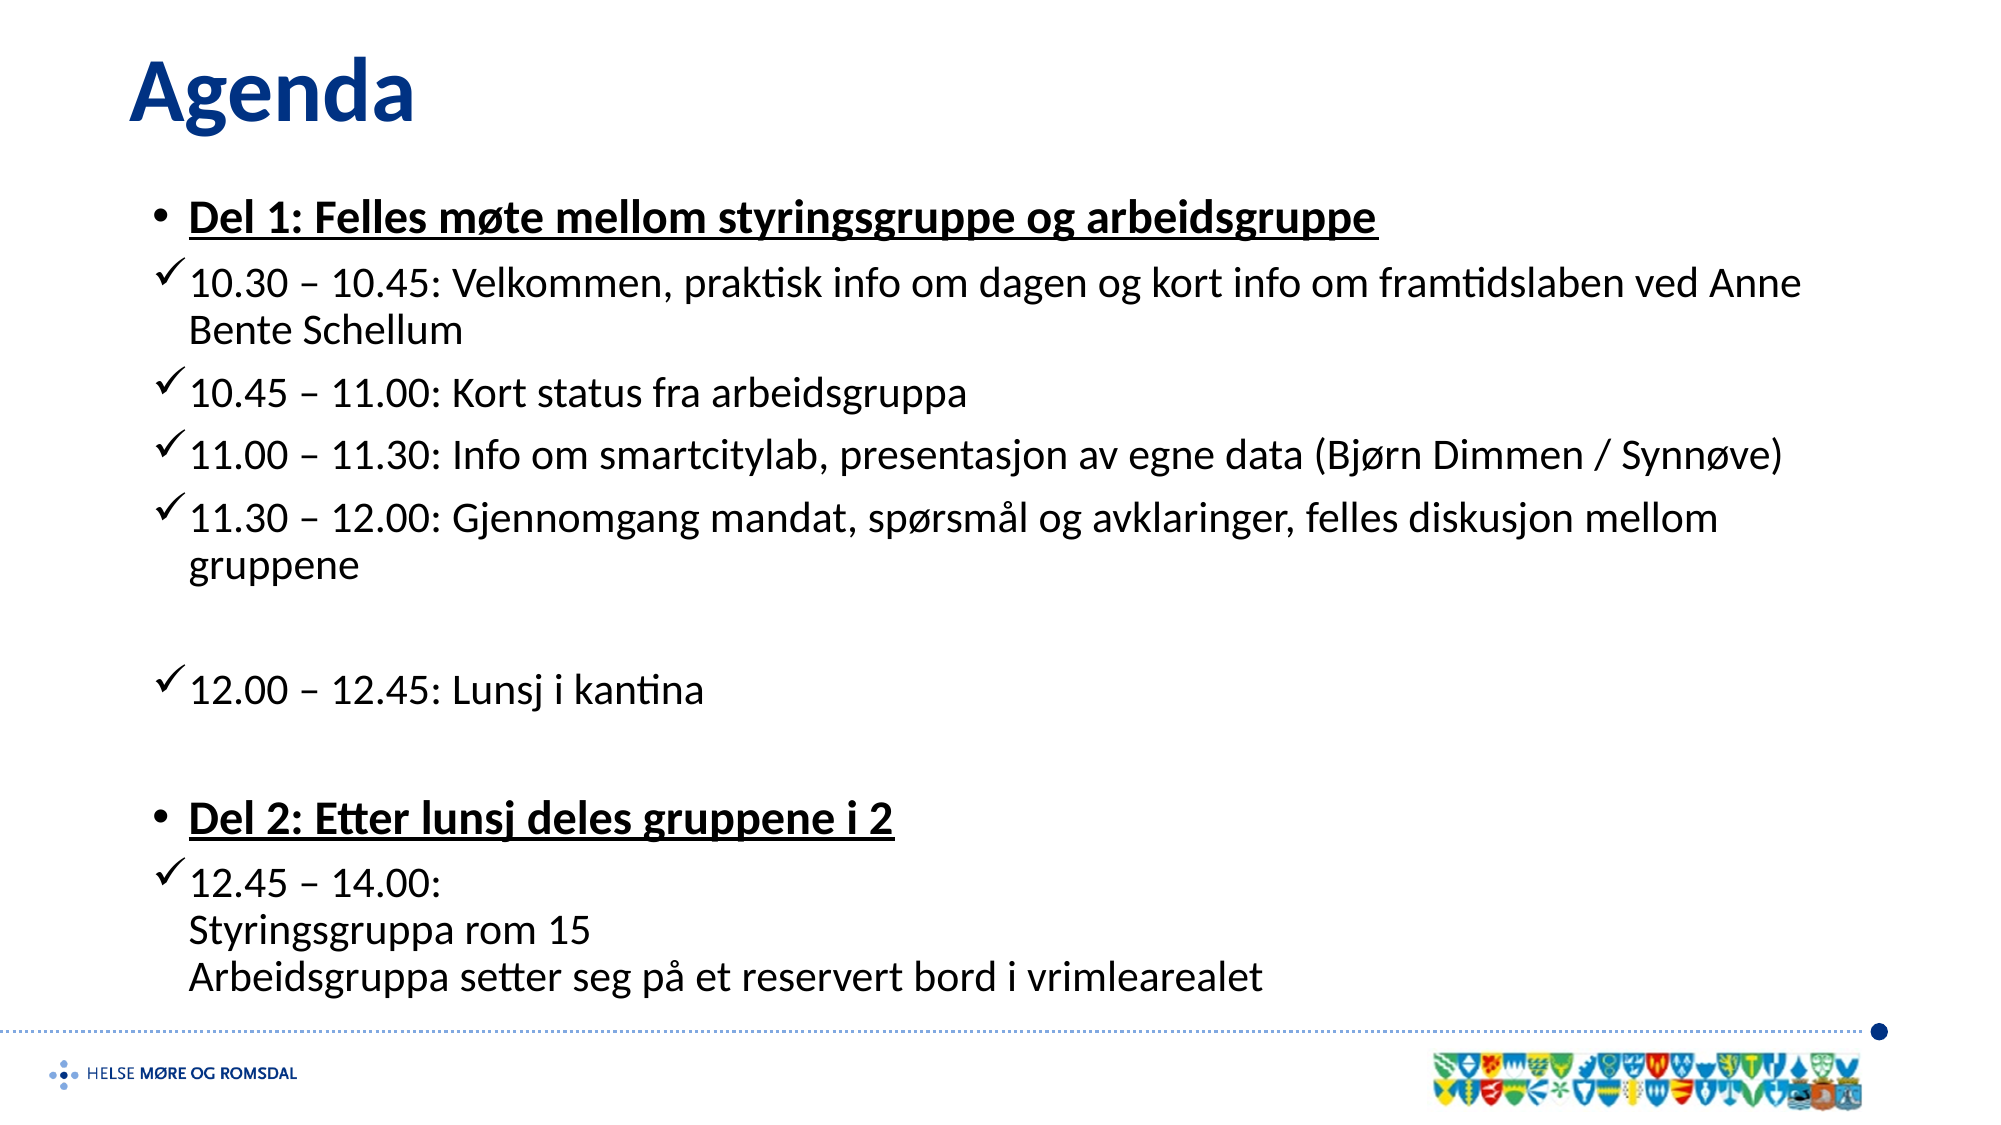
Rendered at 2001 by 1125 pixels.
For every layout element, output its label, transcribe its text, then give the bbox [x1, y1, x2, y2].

picture [49, 1060, 297, 1090]
list Del 1: Felles møte mellom styringsgruppe og arbeidsgruppe 10.30 – 10.45: Velkommen, praktisk info om dagen og kort info om framtidslaben ved Anne Bente Schellum 10.45 – 11.00: Kort status fra arbeidsgruppa 11.00 – 11.30: Info om smartcitylab, presentasjon av egne data (Bjørn Dimmen / Synnøve) 11.30 – 12.00: Gjennomgang mandat, spørsmål og avklaringer, felles diskusjon mellom gruppene 12.00 – 12.45: Lunsj i kantina Del 2: Etter lunsj deles gruppene i 2 12.45 – 14.00: Styringsgruppa rom 15 Arbeidsgruppa setter seg på et reservert bord i vrimlearealet [137, 184, 1863, 1014]
title Agenda [114, 34, 1840, 150]
picture [1426, 1048, 1863, 1112]
